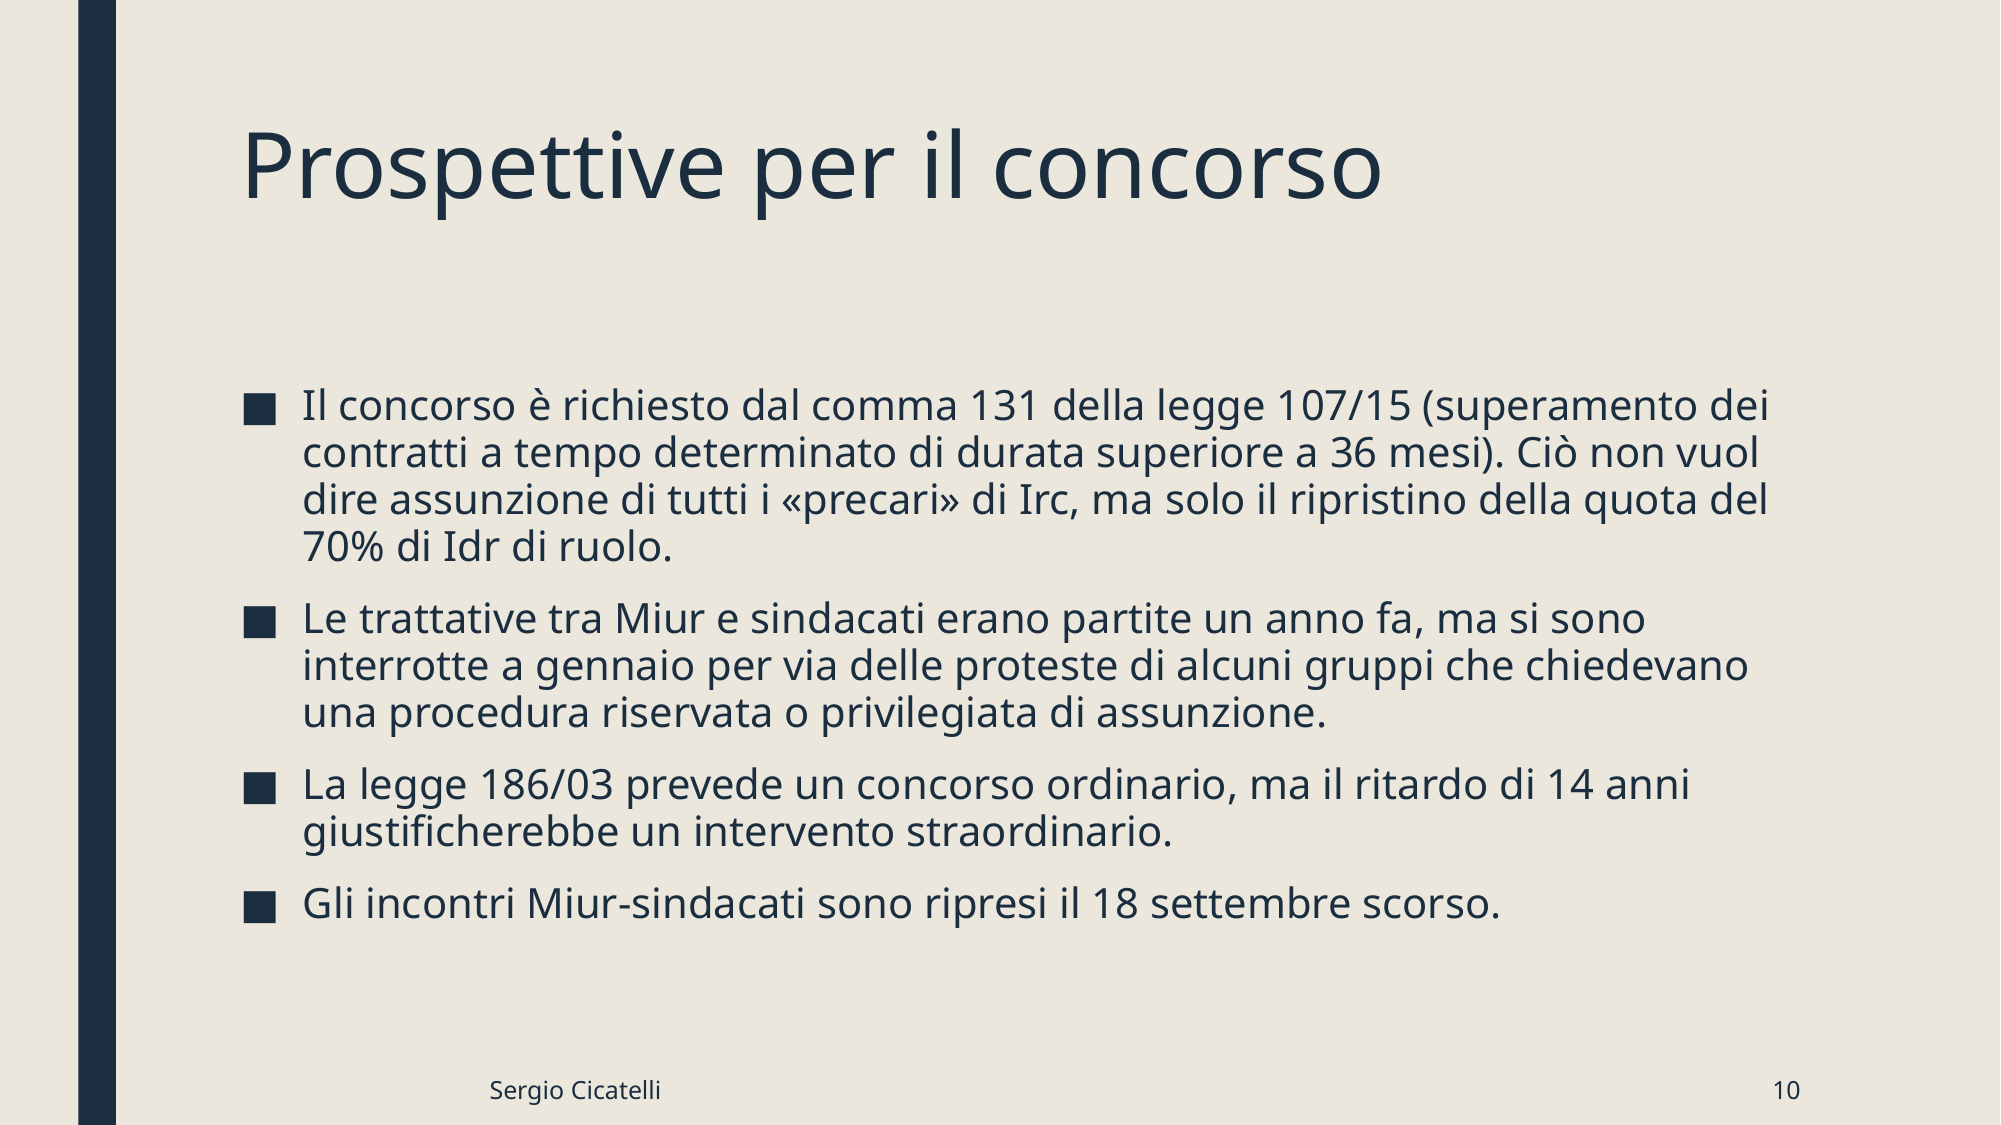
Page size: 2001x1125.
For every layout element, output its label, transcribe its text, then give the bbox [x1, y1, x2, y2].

slide_number 10 [1553, 1058, 1816, 1125]
list Il concorso è richiesto dal comma 131 della legge 107/15 (superamento dei contratti a tempo determinato di durata superiore a 36 mesi). Ciò non vuol dire assunzione di tutti i «precari» di Irc, ma solo il ripristino della quota del 70% di Idr di ruolo. Le trattative tra Miur e sindacati erano partite un anno fa, ma si sono interrotte a gennaio per via delle proteste di alcuni gruppi che chiedevano una procedura riservata o privilegiata di assunzione. La legge 186/03 prevede un concorso ordinario, ma il ritardo di 14 anni giustificherebbe un intervento straordinario. Gli incontri Miur-sindacati sono ripresi il 18 settembre scorso. [225, 375, 1800, 963]
footer Sergio Cicatelli [474, 1058, 1505, 1125]
title Prospettive per il concorso [225, 112, 1800, 357]
